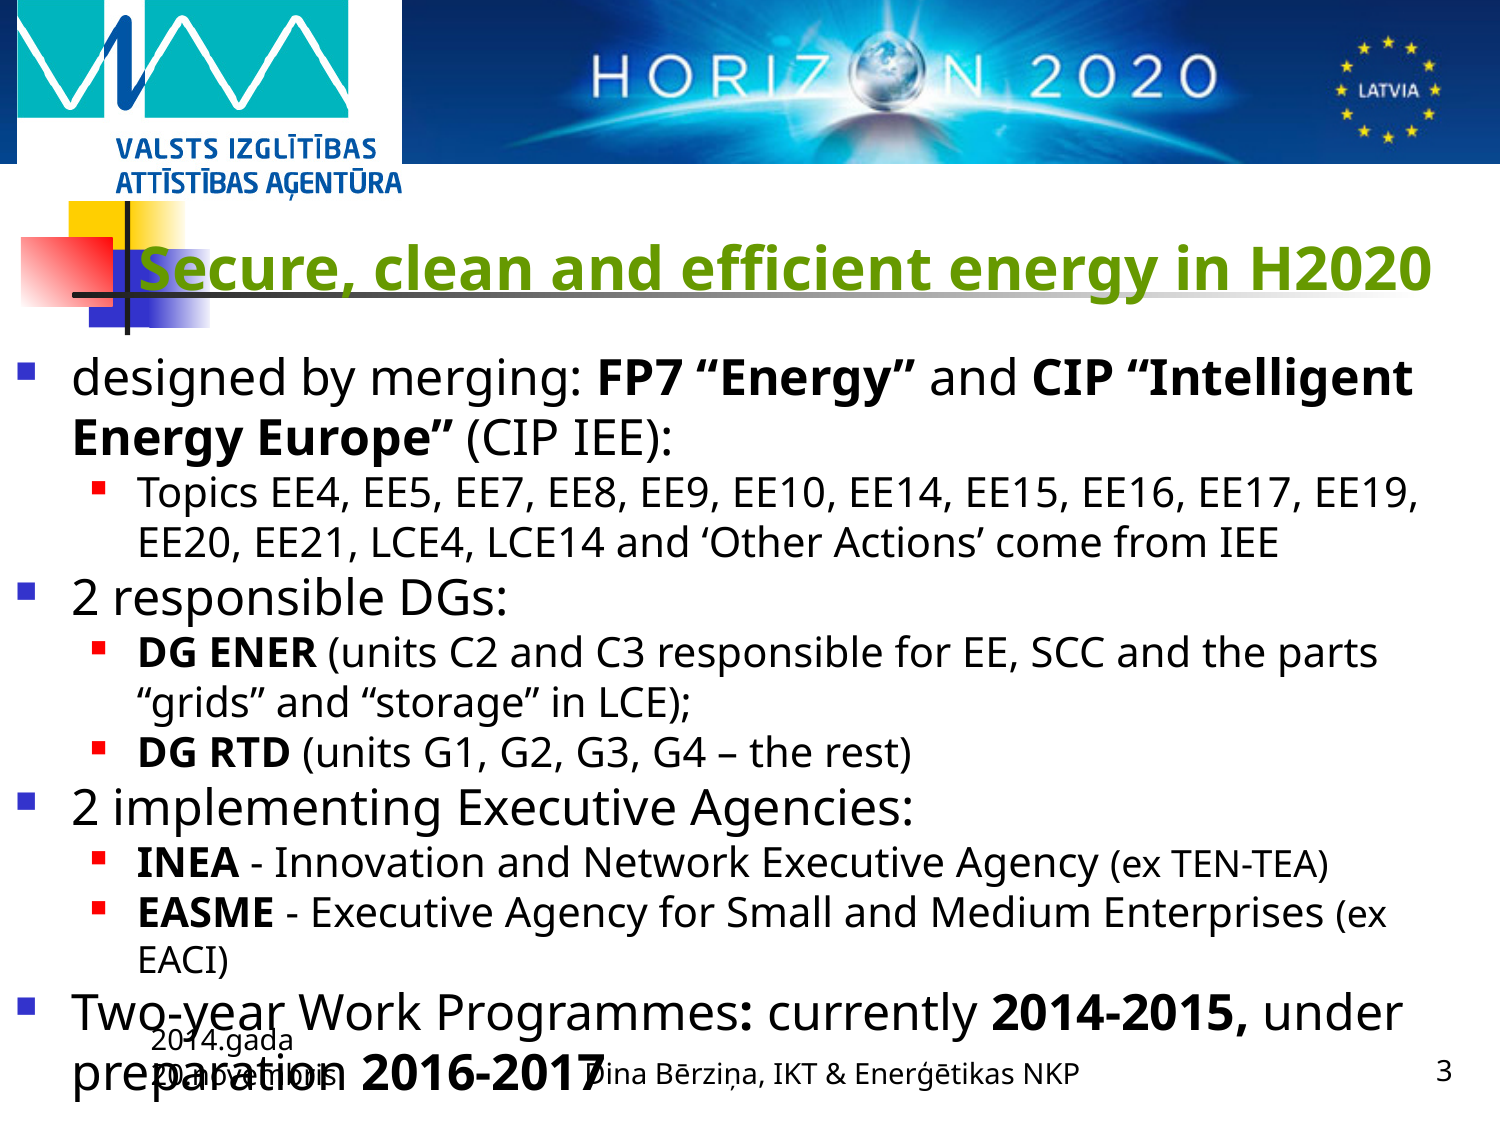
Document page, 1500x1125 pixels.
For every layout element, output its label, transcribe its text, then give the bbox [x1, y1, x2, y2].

slide_number 3 [1154, 1047, 1468, 1100]
title Secure, clean and efficient energy in H2020 [123, 209, 1500, 311]
footer Dina Bērziņa, IKT & Enerģētikas NKP [560, 1047, 1105, 1099]
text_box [0, 0, 1500, 202]
list designed by merging: FP7 “Energy” and CIP “Intelligent Energy Europe” (CIP IEE): Topics EE4, EE5, EE7, EE8, EE9, EE10, EE14, EE15, EE16, EE17, EE19, EE20, EE21, LCE4, LCE14 and ‘Other Actions’ come from IEE 2 responsible DGs: DG ENER (units C2 and C3 responsible for EE, SCC and the parts “grids” and “storage” in LCE); DG RTD (units G1, G2, G3, G4 – the rest) 2 implementing Executive Agencies: INEA - Innovation and Network Executive Agency (ex TEN-TEA) EASME - Executive Agency for Small and Medium Enterprises (ex EACI) Two-year Work Programmes: currently 2014-2015, under preparation 2016-2017 [0, 338, 1471, 1047]
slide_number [135, 1047, 504, 1100]
